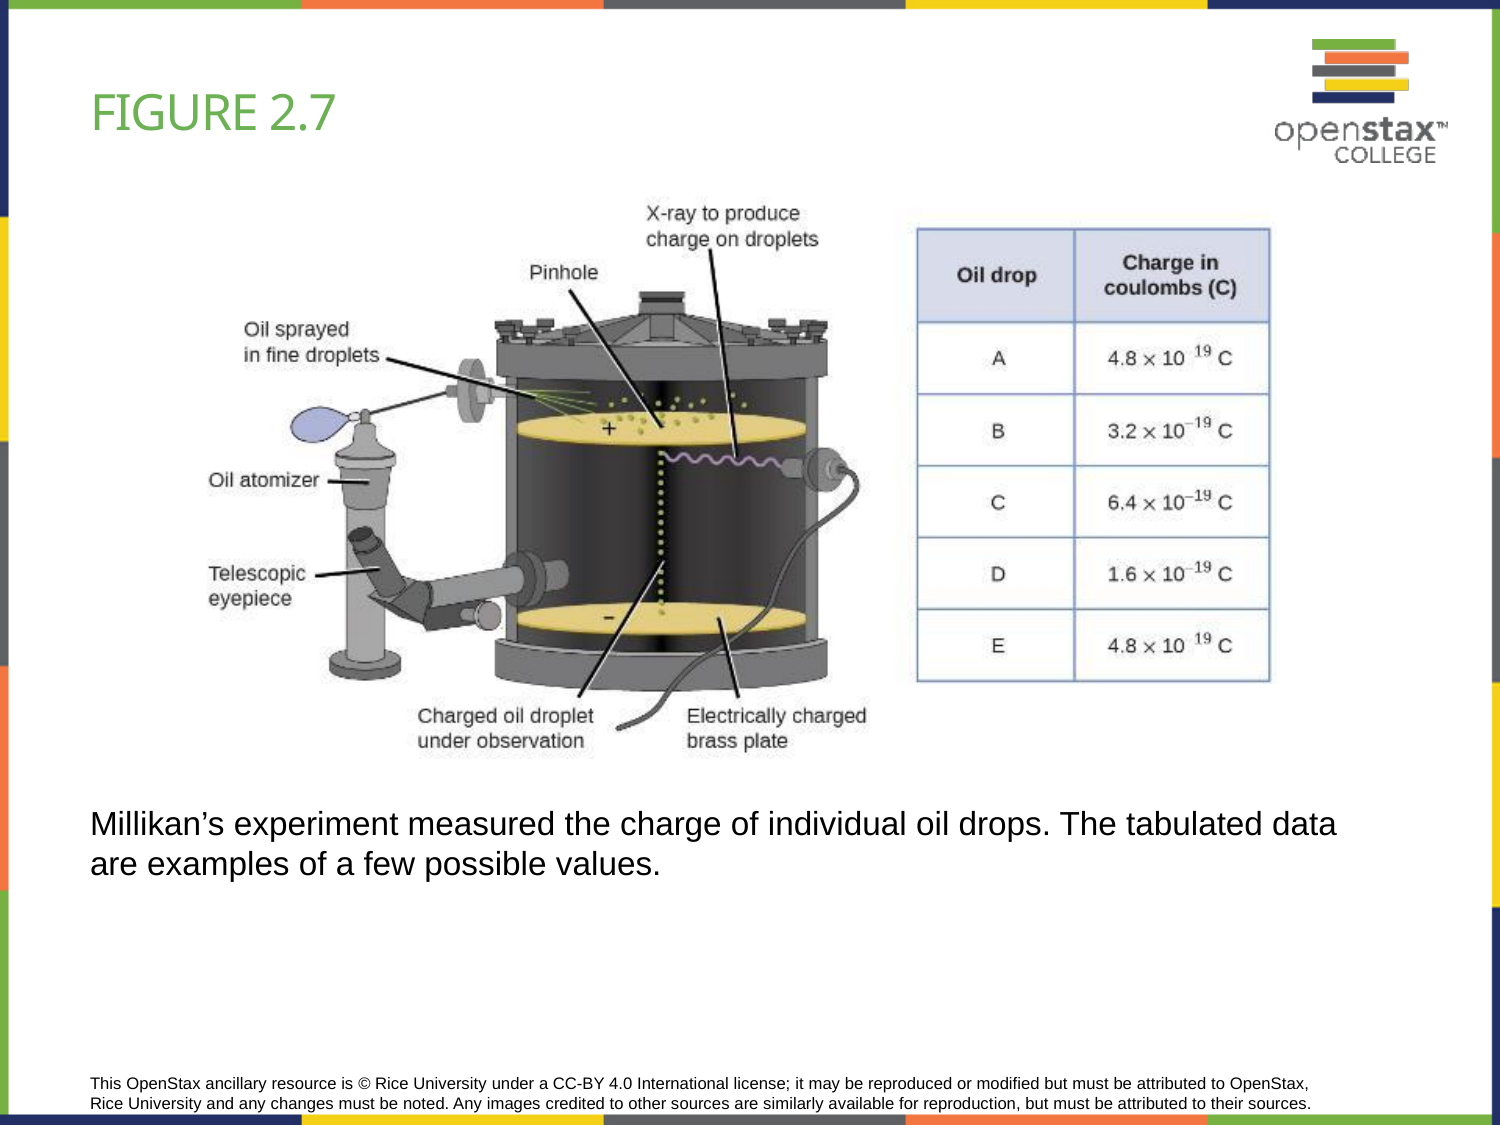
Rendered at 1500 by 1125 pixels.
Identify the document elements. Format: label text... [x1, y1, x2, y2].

footer This OpenStax ancillary resource is © Rice University under a CC-BY 4.0 International license; it may be reproduced or modified but must be attributed to OpenStax, Rice University and any changes must be noted. Any images credited to other sources are similarly available for reproduction, but must be attributed to their sources. [75, 1065, 1352, 1112]
list Millikan’s experiment measured the charge of individual oil drops. The tabulated data are examples of a few possible values. [75, 794, 1398, 986]
title Figure 2.7 [75, 39, 1274, 148]
picture [0, 0, 1500, 1125]
